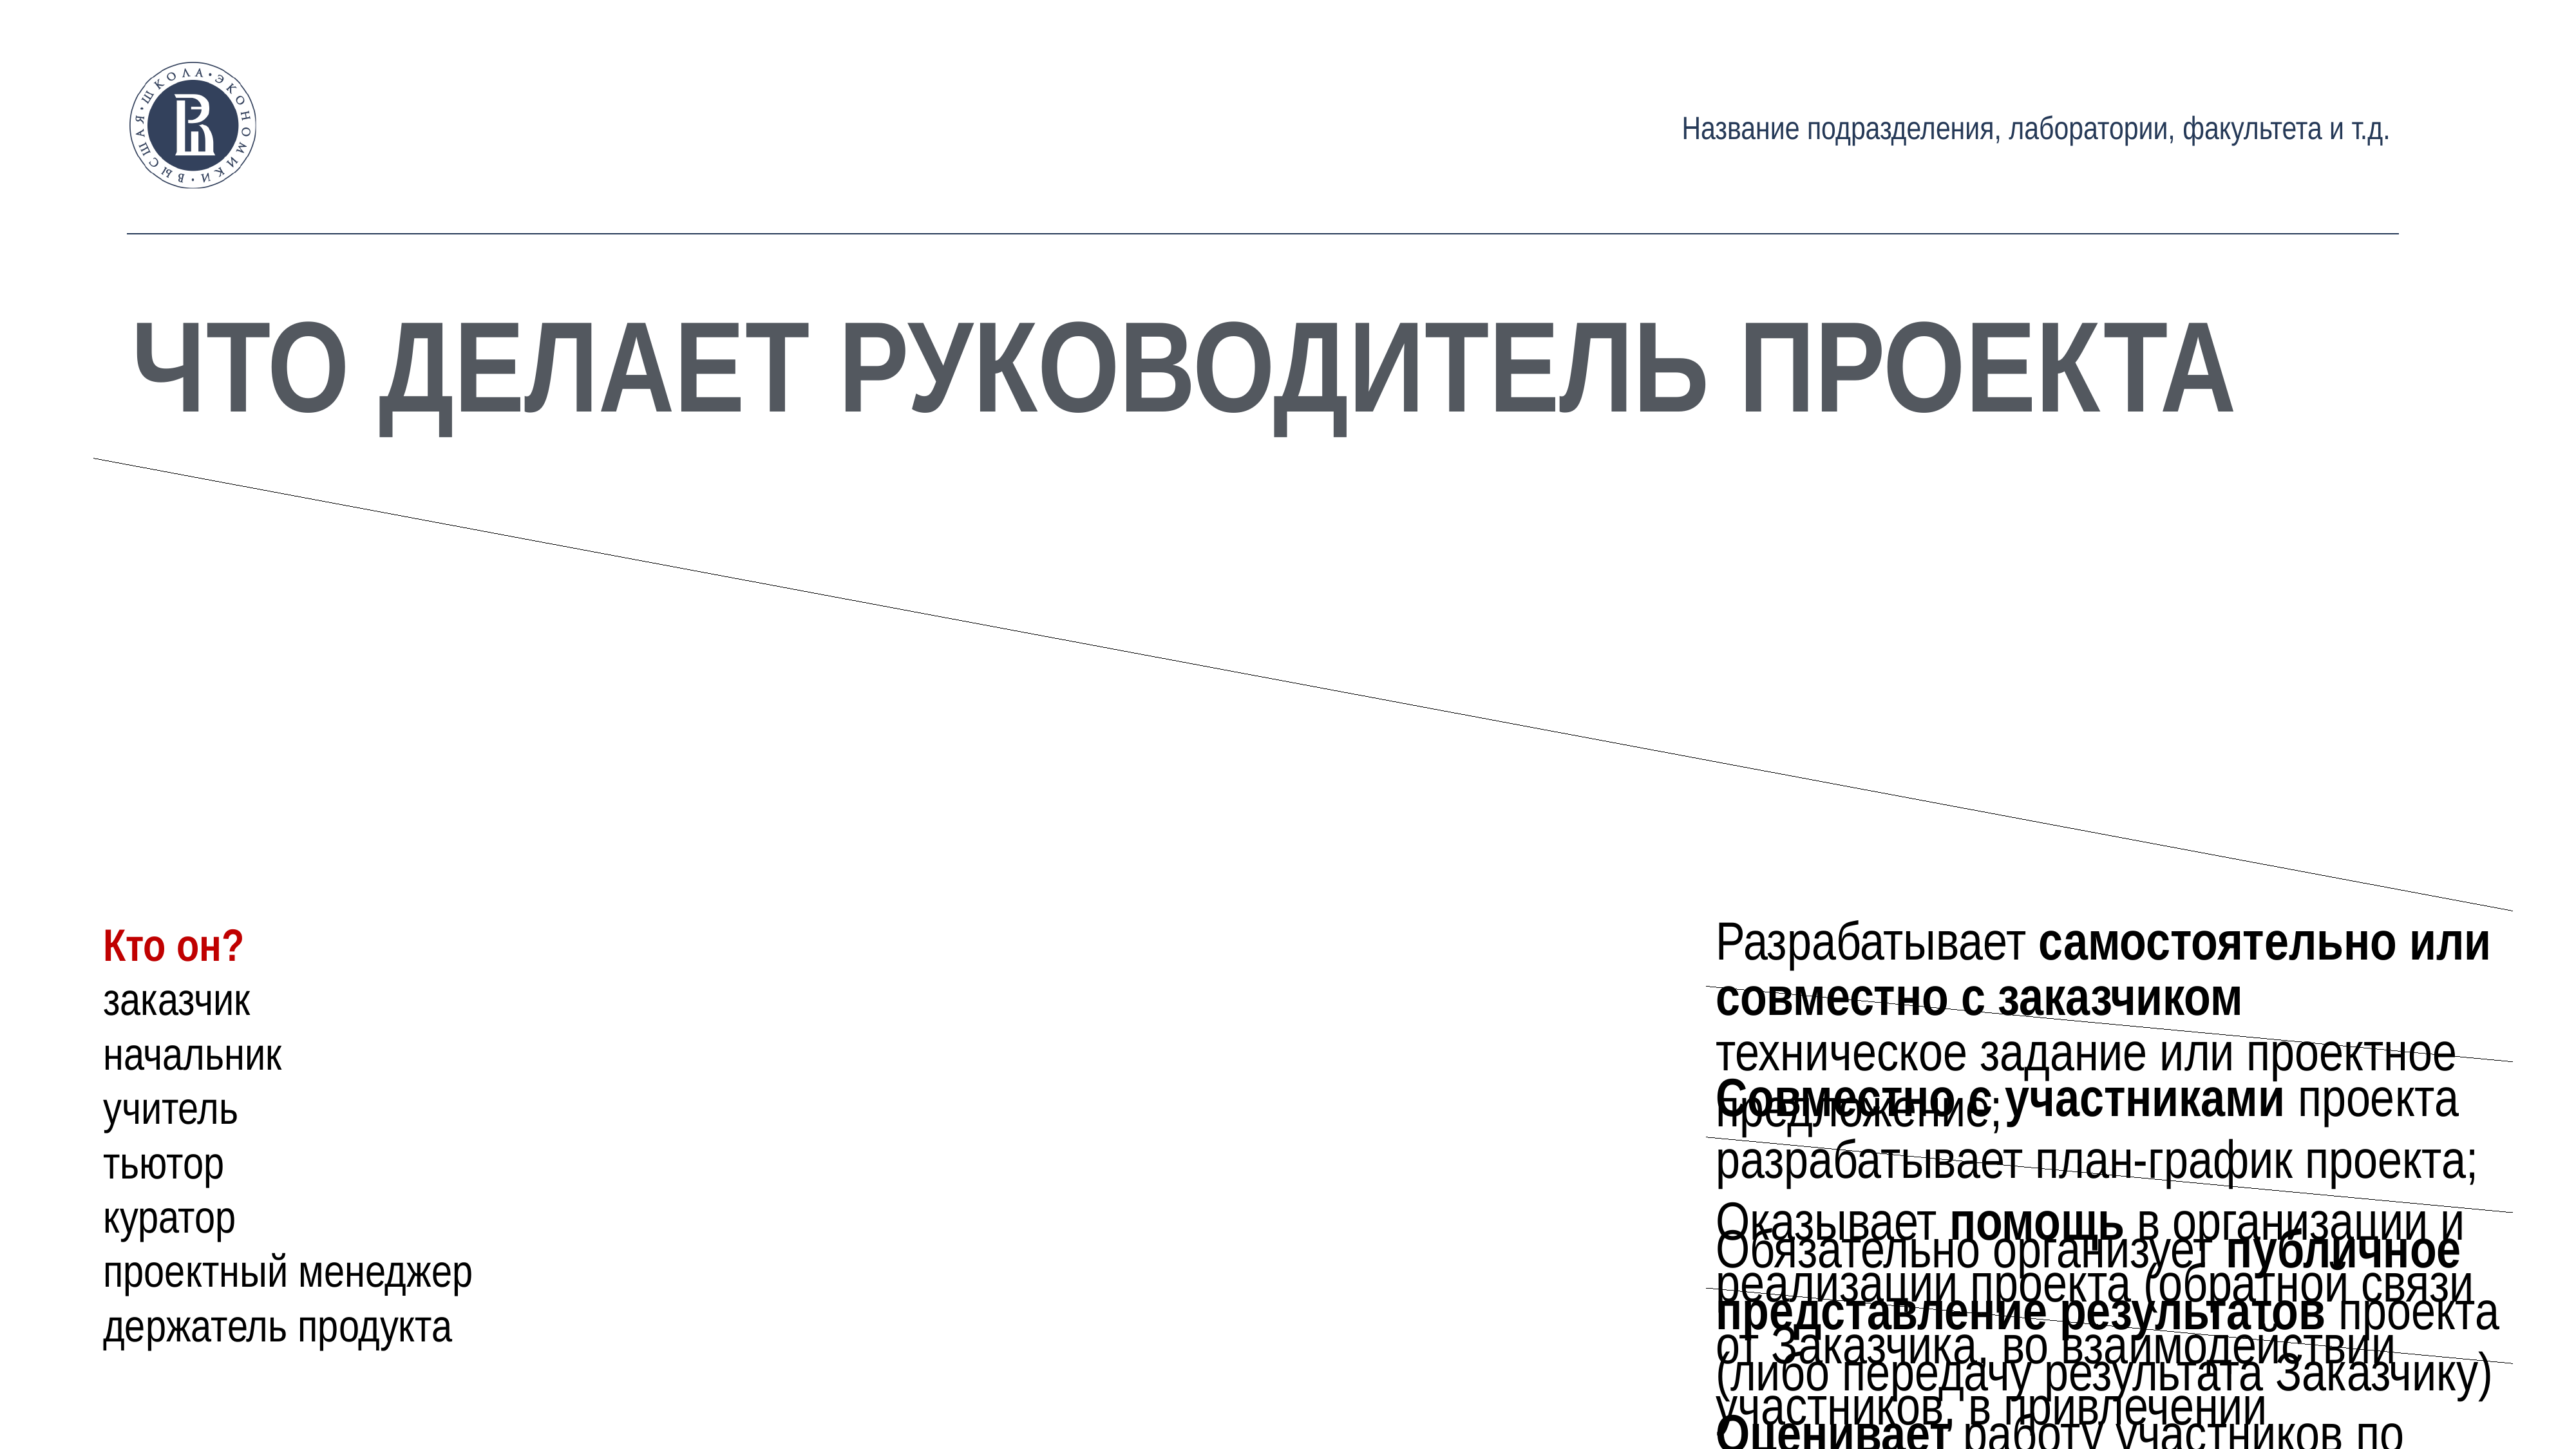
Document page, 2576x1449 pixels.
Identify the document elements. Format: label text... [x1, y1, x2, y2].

picture [129, 62, 256, 189]
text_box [93, 458, 2513, 1364]
text_box Что делает руководитель проекта [124, 276, 2395, 451]
text_box Название подразделения, лаборатории, факультета и т.д. [1198, 100, 2399, 154]
